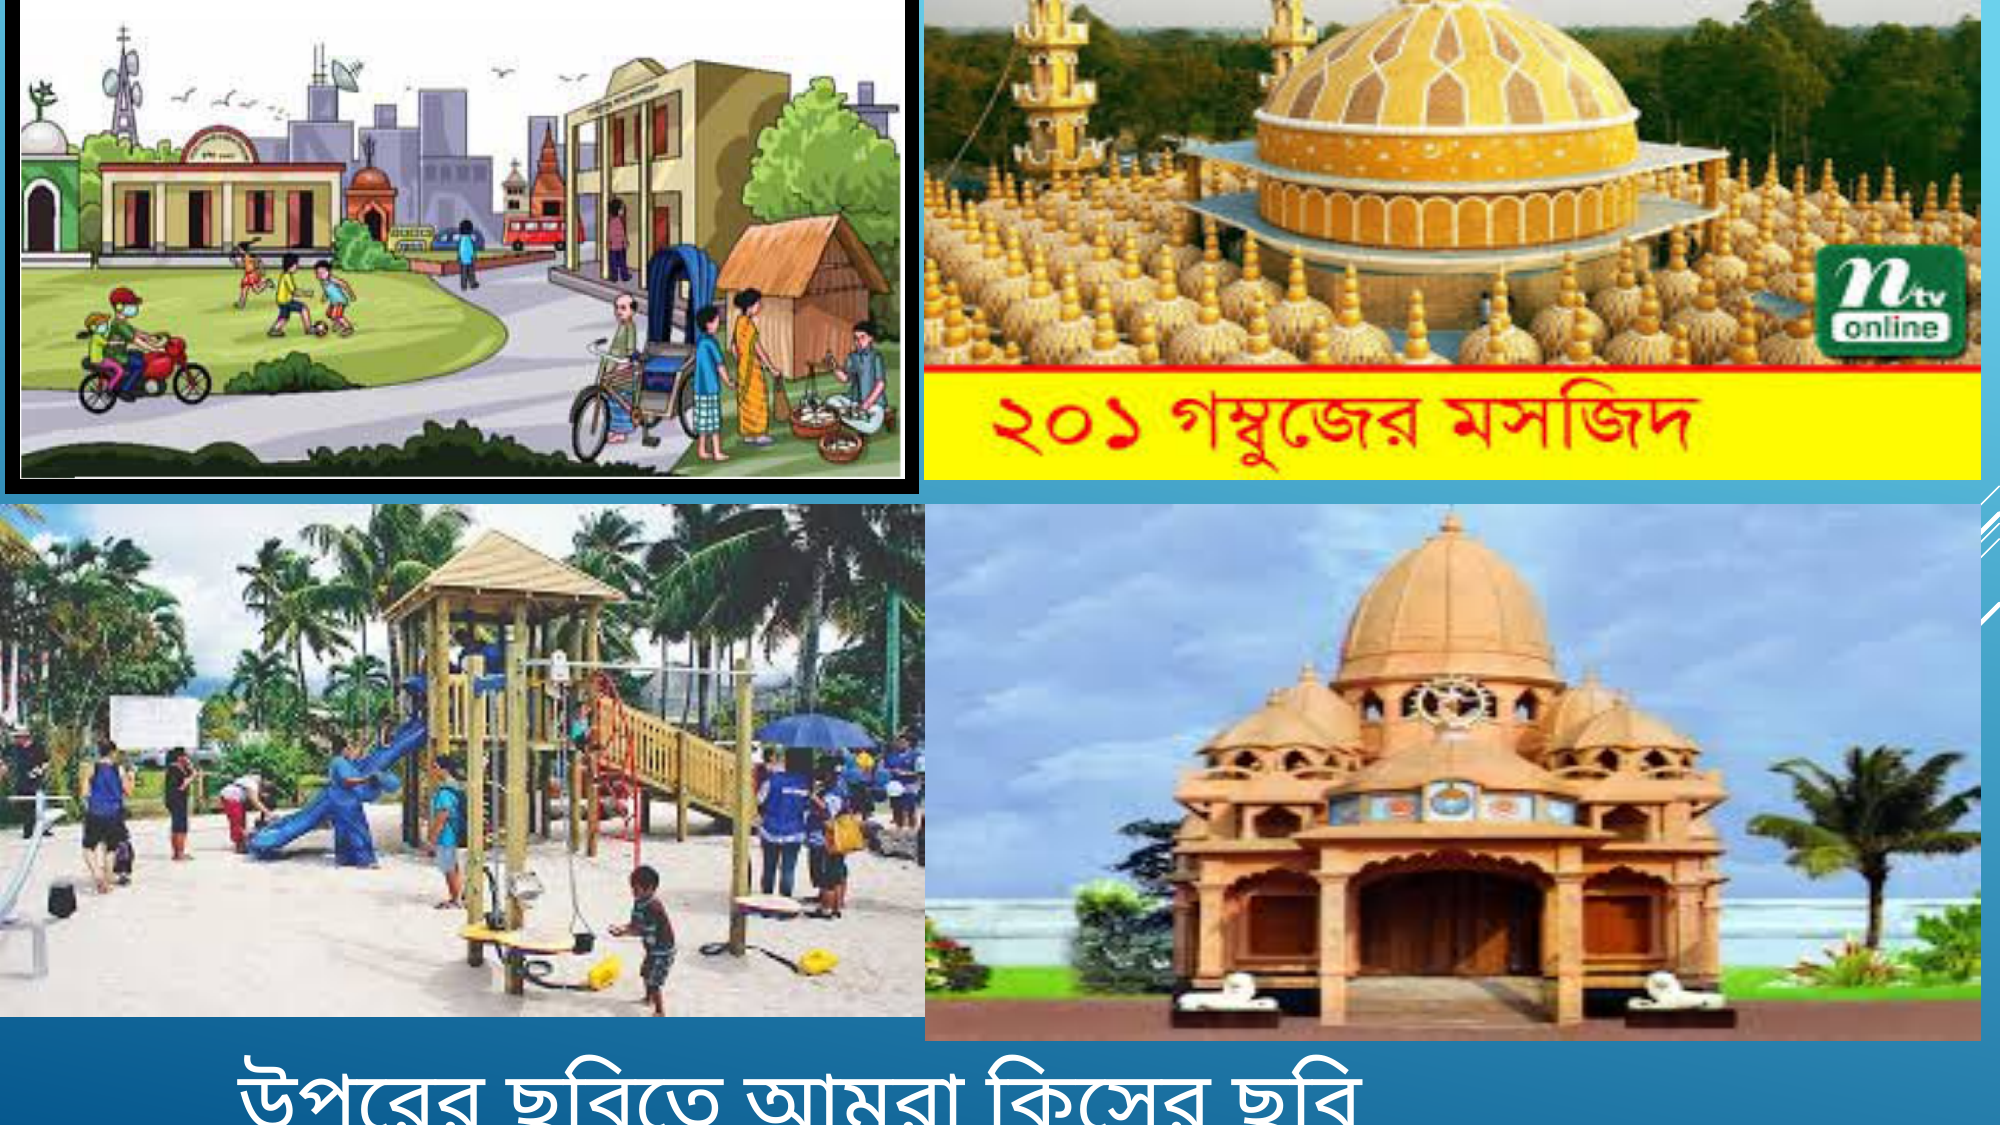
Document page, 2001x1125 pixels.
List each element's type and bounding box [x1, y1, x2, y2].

text_box [0, 0, 1981, 1125]
